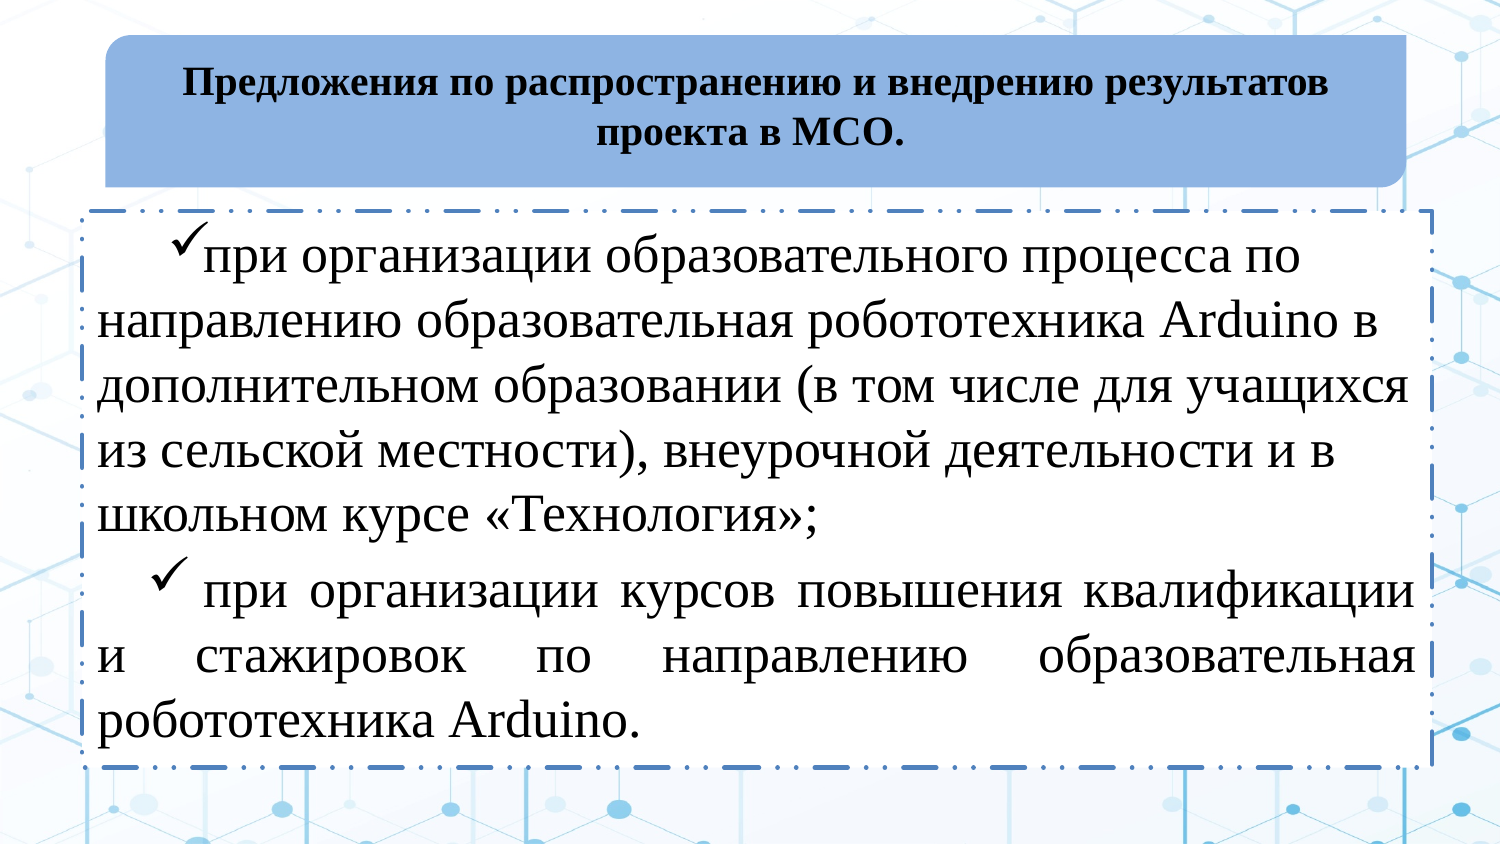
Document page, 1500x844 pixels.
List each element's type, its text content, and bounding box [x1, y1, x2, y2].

title Предложения по распространению и внедрению результатов проекта в МСО. [105, 33, 1407, 175]
picture [0, 0, 1500, 844]
text_box [103, 51, 1406, 190]
list при организации образовательного процесса по направлению образовательная робототехника Arduino в дополнительном образовании (в том числе для учащихся из сельской местности), внеурочной деятельности и в школьном курсе «Технология»; при организации курсов повышения квалификации и стажировок по направлению образовательная робототехника Arduino. [80, 209, 1434, 770]
